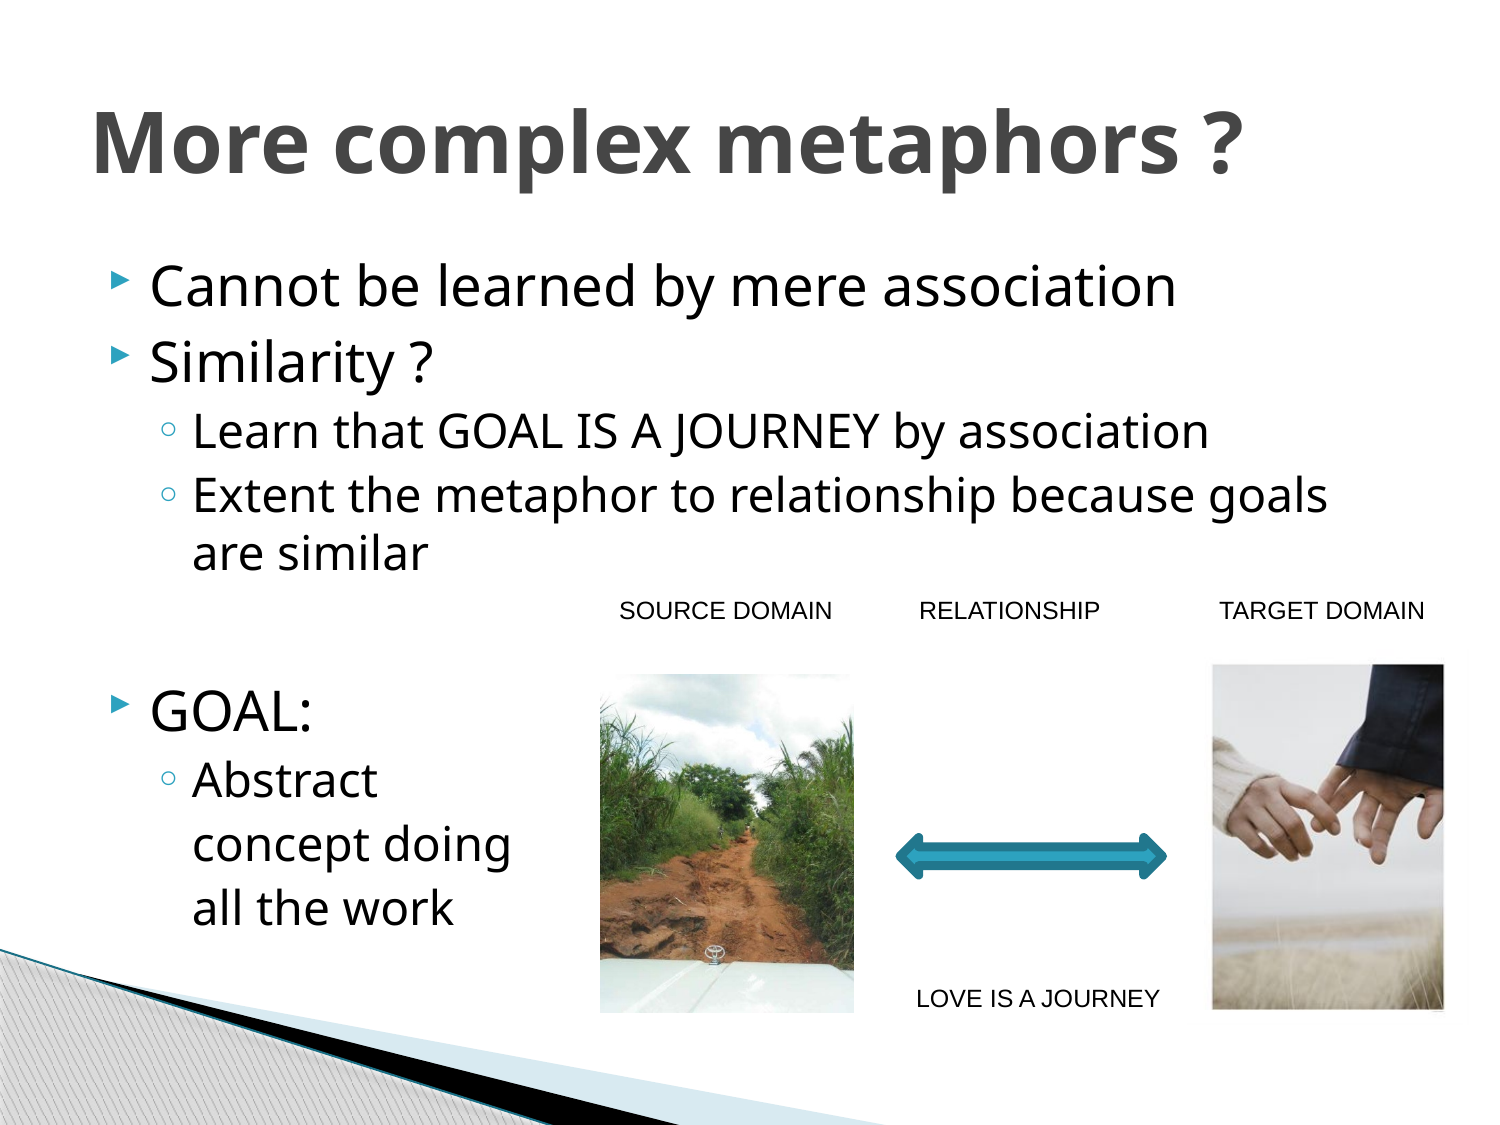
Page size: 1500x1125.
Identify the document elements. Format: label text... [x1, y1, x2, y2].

list Cannot be learned by mere association Similarity ? Learn that GOAL IS A JOURNEY by association Extent the metaphor to relationship because goals are similar GOAL: Abstract concept doing all the work [74, 242, 1426, 986]
text_box LOVE IS A JOURNEY [901, 975, 1176, 1020]
picture [599, 674, 854, 1013]
text_box [895, 833, 1168, 880]
text_box SOURCE DOMAIN RELATIONSHIP TARGET DOMAIN [604, 587, 1441, 633]
title More complex metaphors ? [75, 45, 1425, 233]
picture [1187, 649, 1469, 1026]
